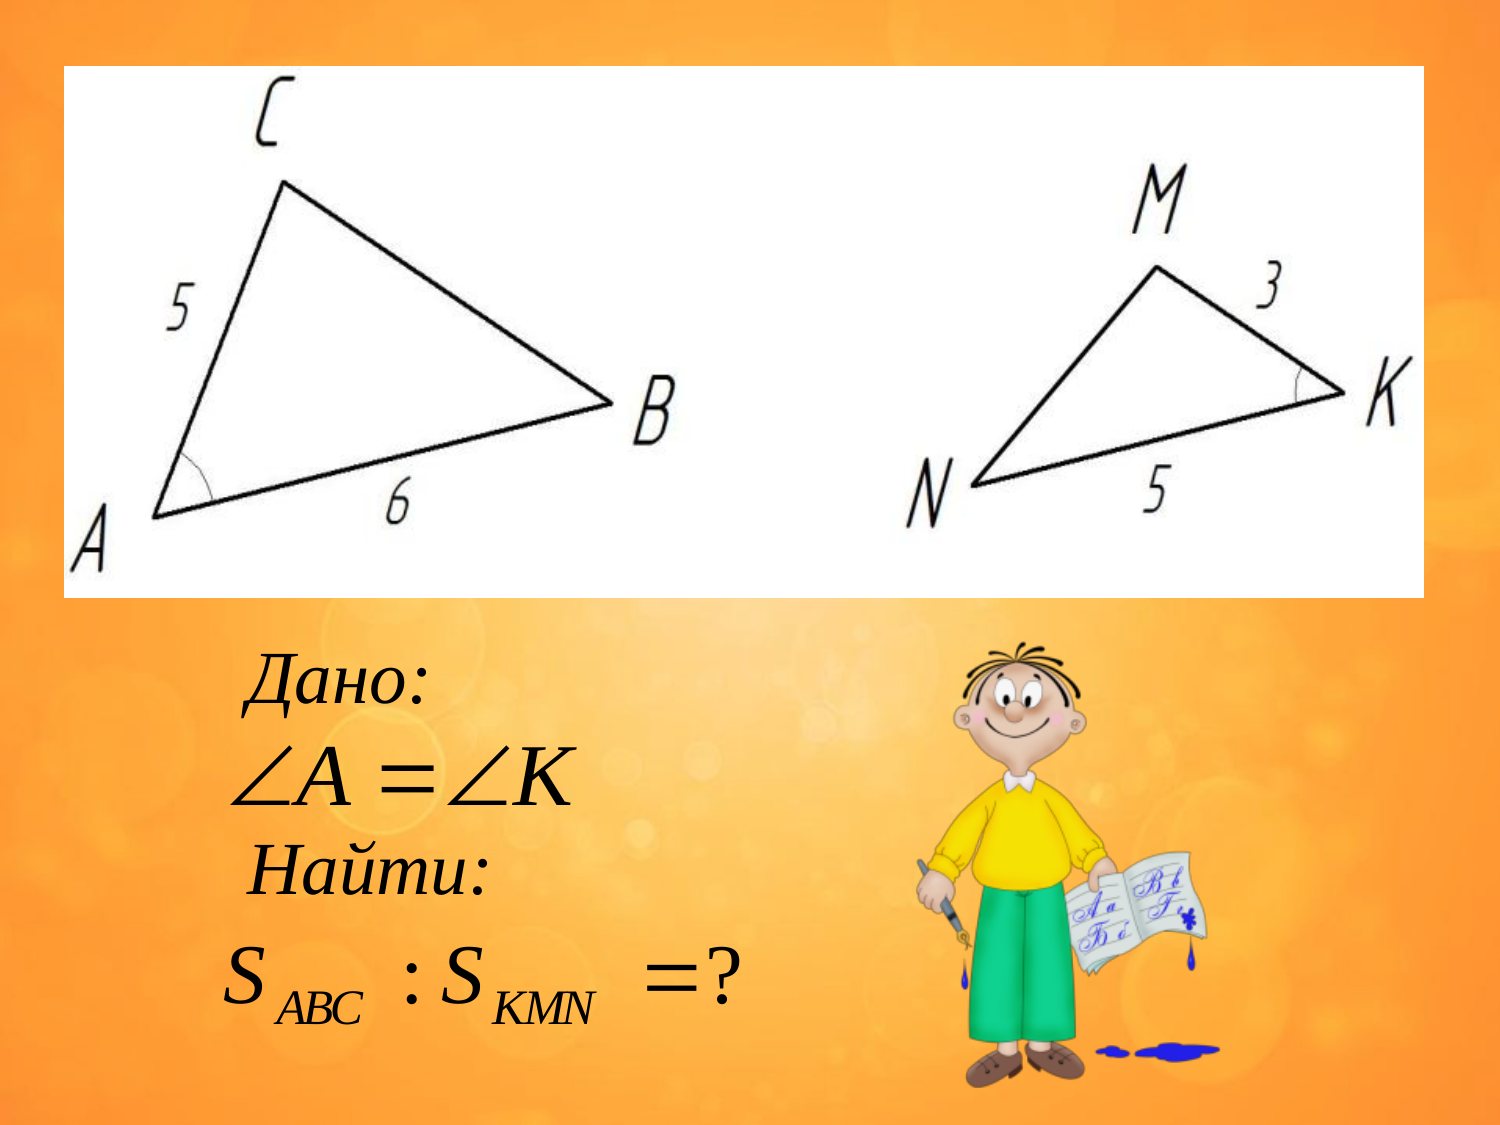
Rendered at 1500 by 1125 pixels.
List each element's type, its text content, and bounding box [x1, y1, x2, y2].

text_box Найти: [232, 829, 598, 916]
picture [915, 639, 1223, 1092]
picture [64, 66, 1424, 599]
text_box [215, 724, 598, 821]
text_box Дано: [232, 621, 503, 723]
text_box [0, 1, 1500, 1125]
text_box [208, 918, 756, 1047]
